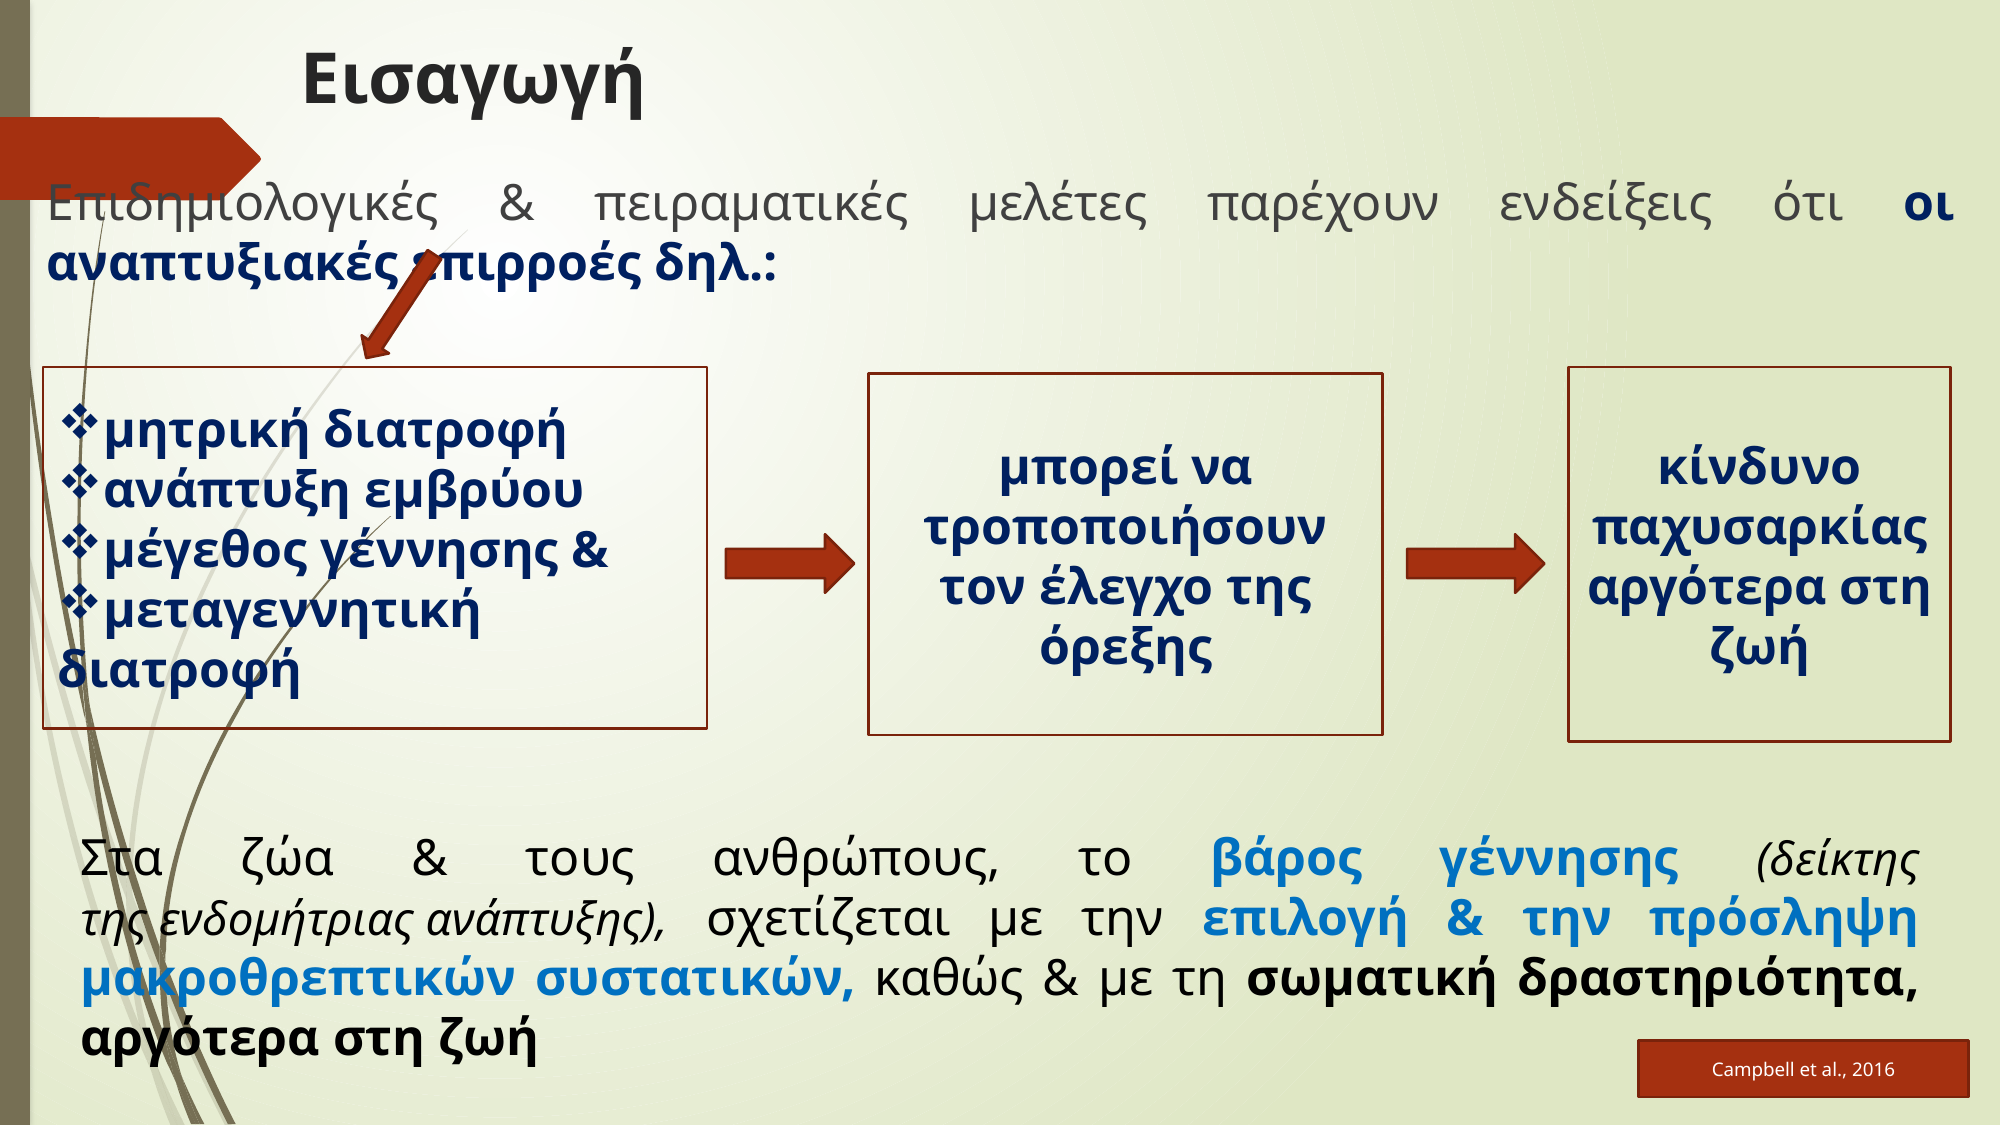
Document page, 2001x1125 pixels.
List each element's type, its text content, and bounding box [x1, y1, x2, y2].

text_box [724, 533, 856, 594]
text_box κίνδυνο παχυσαρκίας αργότερα στη ζωή [1567, 366, 1952, 743]
text_box [360, 248, 443, 360]
text_box Στα ζώα & τους ανθρώπους, το βάρος γέννησης (δείκτης της ενδομήτριας ανάπτυξης), σχετίζεται με την επιλογή & την πρόσληψη μακροθρεπτικών συστατικών, καθώς & με τη σωματική δραστηριότητα, αργότερα στη ζωή [65, 818, 1935, 1073]
text_box μητρική διατροφή ανάπτυξη εμβρύου μέγεθος γέννησης & μεταγεννητική διατροφή [42, 366, 708, 730]
title Εισαγωγή [285, 25, 1888, 126]
text_box μπορεί να τροποποιήσουν τον έλεγχο της όρεξης [867, 372, 1384, 736]
text_box Campbell et al., 2016 [1637, 1039, 1970, 1098]
list Επιδημιολογικές & πειραματικές μελέτες παρέχουν ενδείξεις ότι οι αναπτυξιακές επιρροές δηλ.: [31, 162, 1970, 970]
text_box [1405, 533, 1546, 594]
